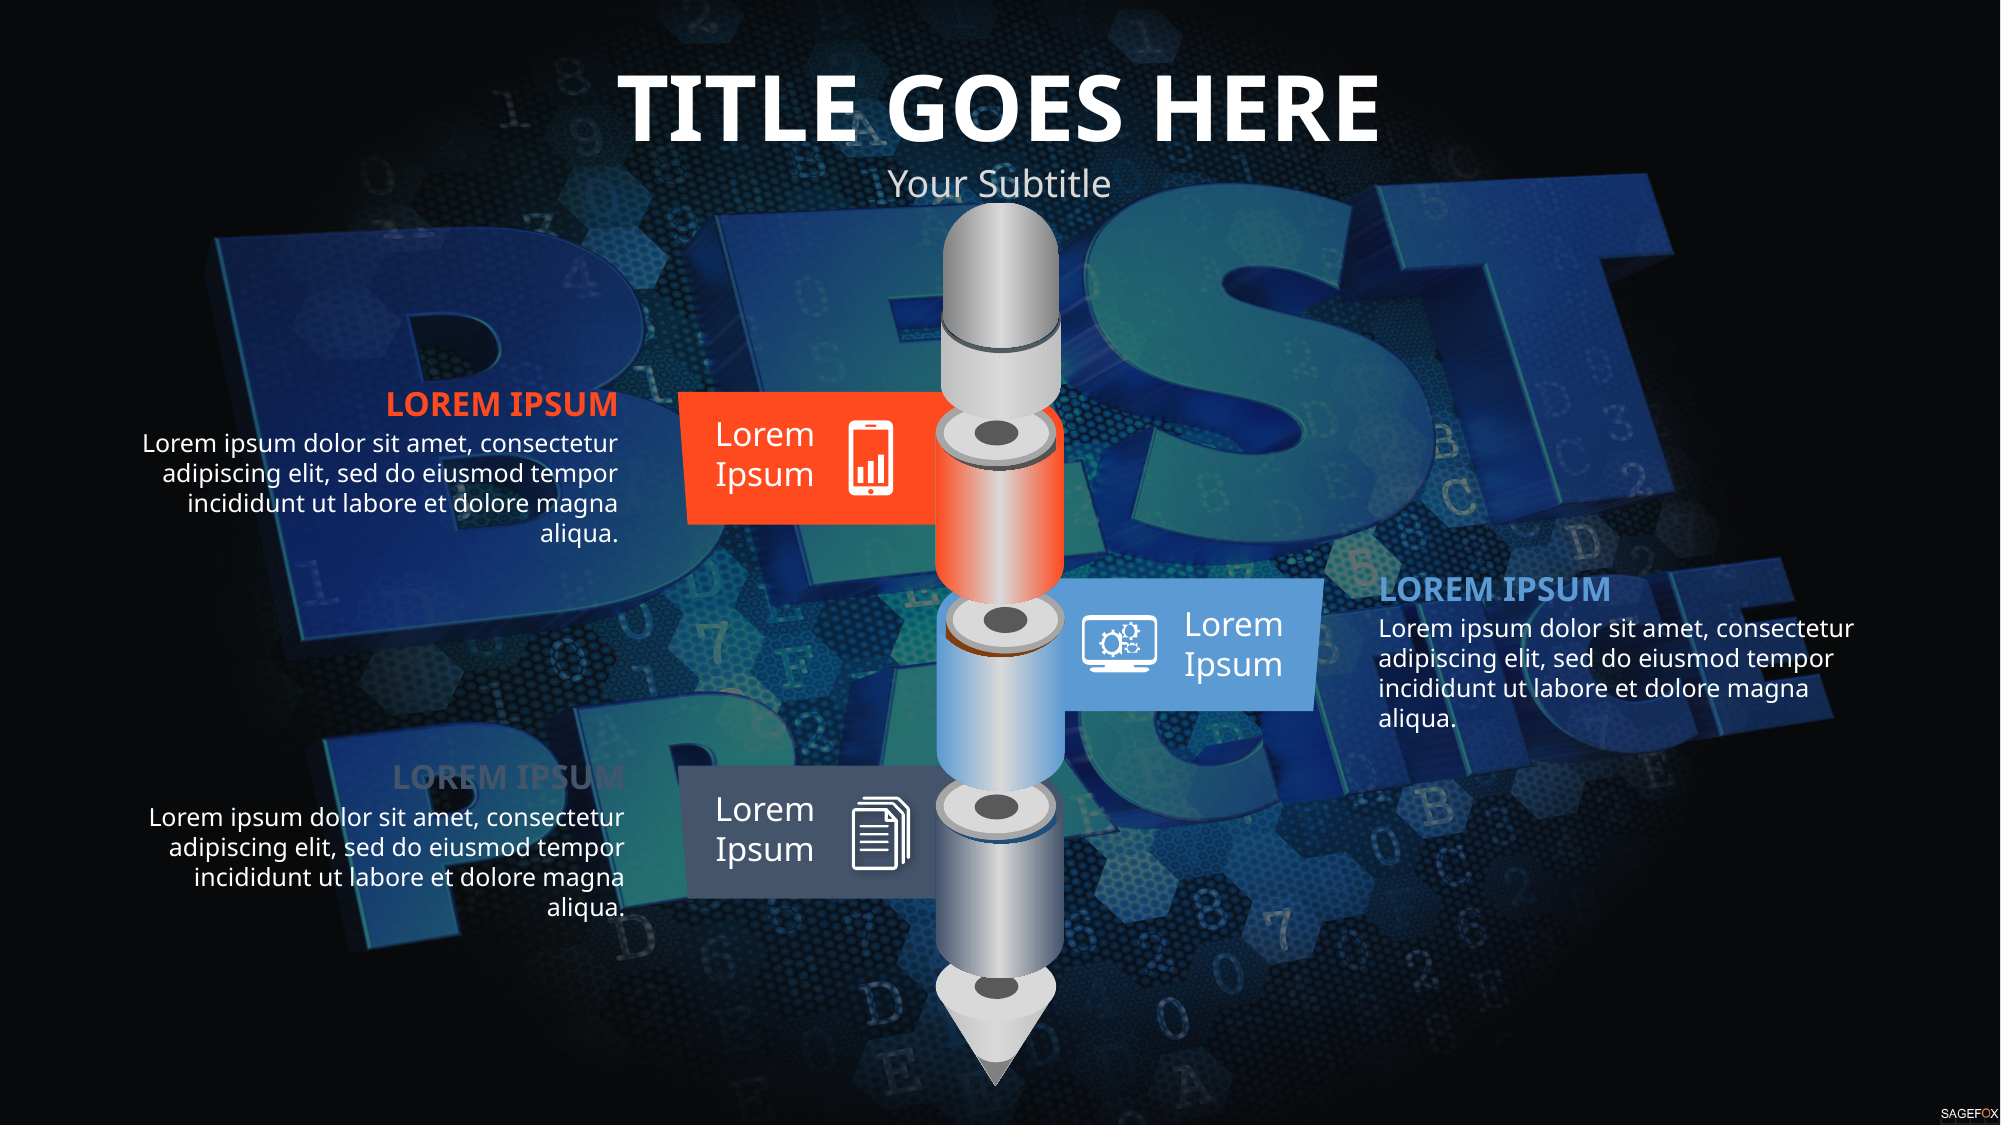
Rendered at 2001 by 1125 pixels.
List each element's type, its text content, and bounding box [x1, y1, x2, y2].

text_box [935, 980, 1057, 1087]
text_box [677, 765, 1064, 980]
picture [0, 0, 2001, 1125]
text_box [940, 202, 1062, 419]
text_box LOREM IPSUM Lorem ipsum dolor sit amet, consectetur adipiscing elit, sed do eiusmod tempor incididunt ut labore et dolore magna aliqua. [110, 378, 629, 553]
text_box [1082, 615, 1158, 673]
text_box LOREM IPSUM Lorem ipsum dolor sit amet, consectetur adipiscing elit, sed do eiusmod tempor incididunt ut labore et dolore magna aliqua. [1368, 562, 1888, 738]
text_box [848, 420, 894, 496]
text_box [677, 391, 1064, 606]
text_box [936, 578, 1325, 793]
text_box LOREM IPSUM Lorem ipsum dolor sit amet, consectetur adipiscing elit, sed do eiusmod tempor incididunt ut labore et dolore magna aliqua. [116, 751, 636, 927]
text_box TITLE GOES HERE Your Subtitle [548, 42, 1452, 212]
